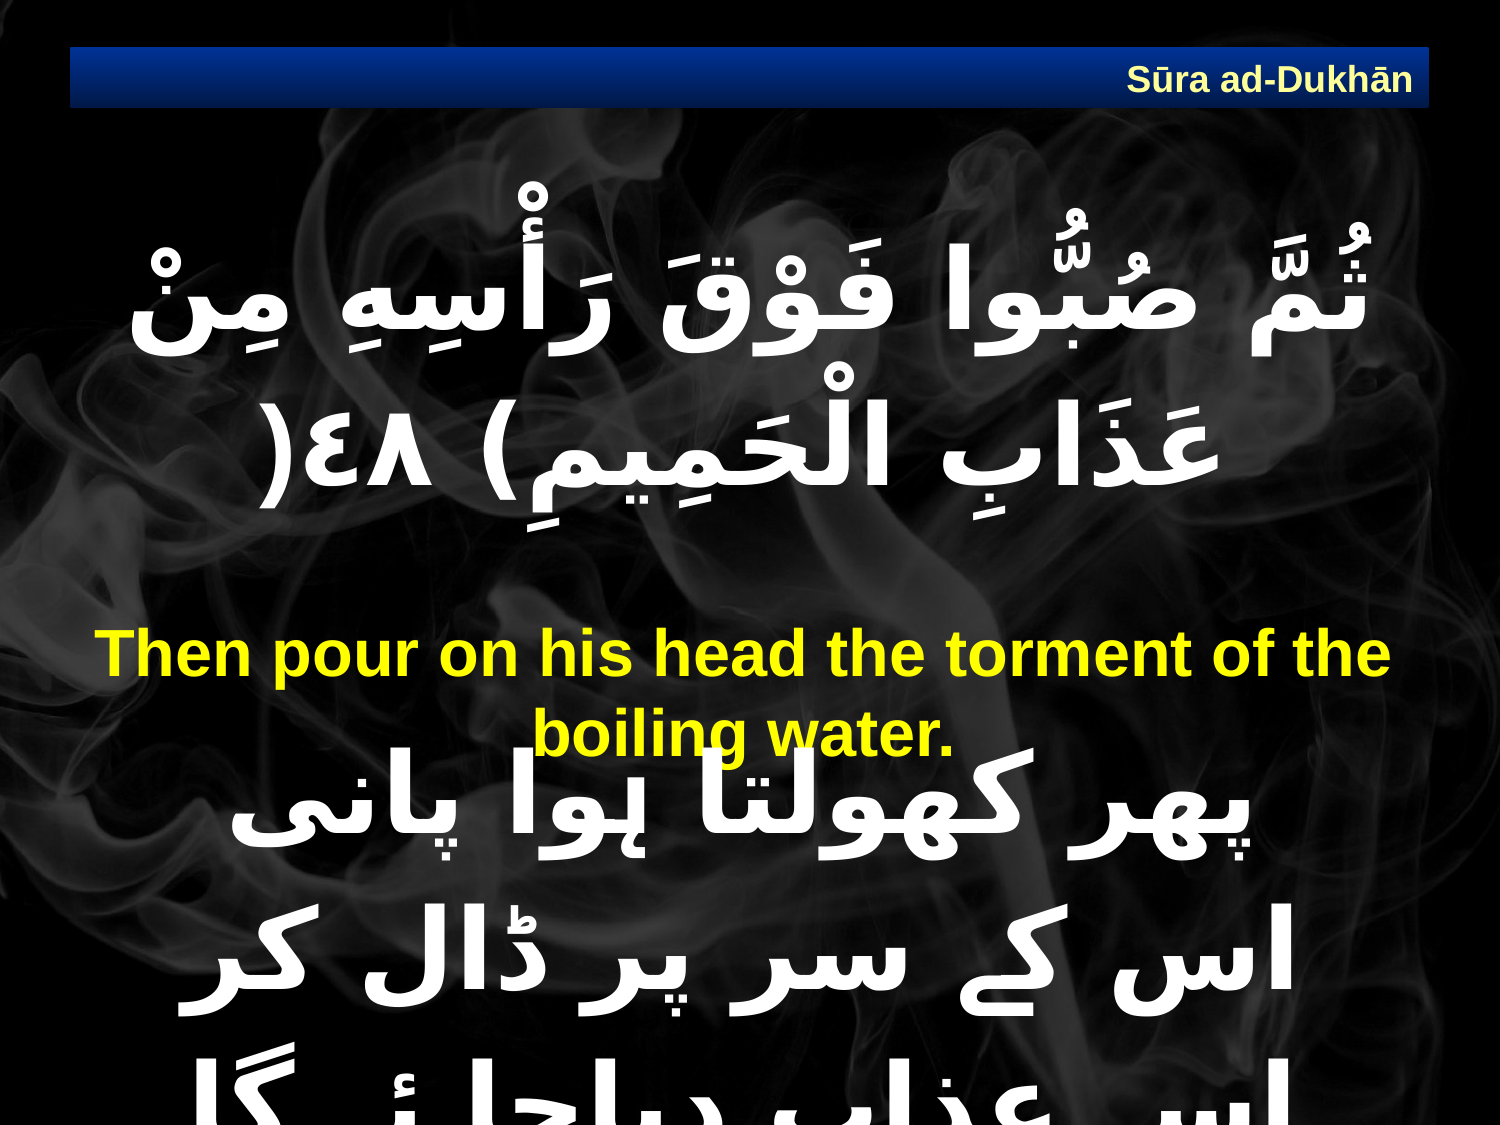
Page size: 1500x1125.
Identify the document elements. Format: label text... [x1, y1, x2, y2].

title ثُمَّ صُبُّوا فَوْقَ رَأْسِهِ مِنْ عَذَابِ الْحَمِيمِ) ٤٨( [112, 231, 1388, 473]
subtitle Then pour on his head the torment of the boiling water. [29, 609, 1459, 897]
text_box پھر کھولتا ہوا پانی اس کے سر پر ڈال کر اسے عذاب دیاجا ئے گا [105, 813, 1381, 1055]
picture [0, 0, 1500, 1125]
text_box Sūra ad-Dukhān [70, 47, 1429, 108]
